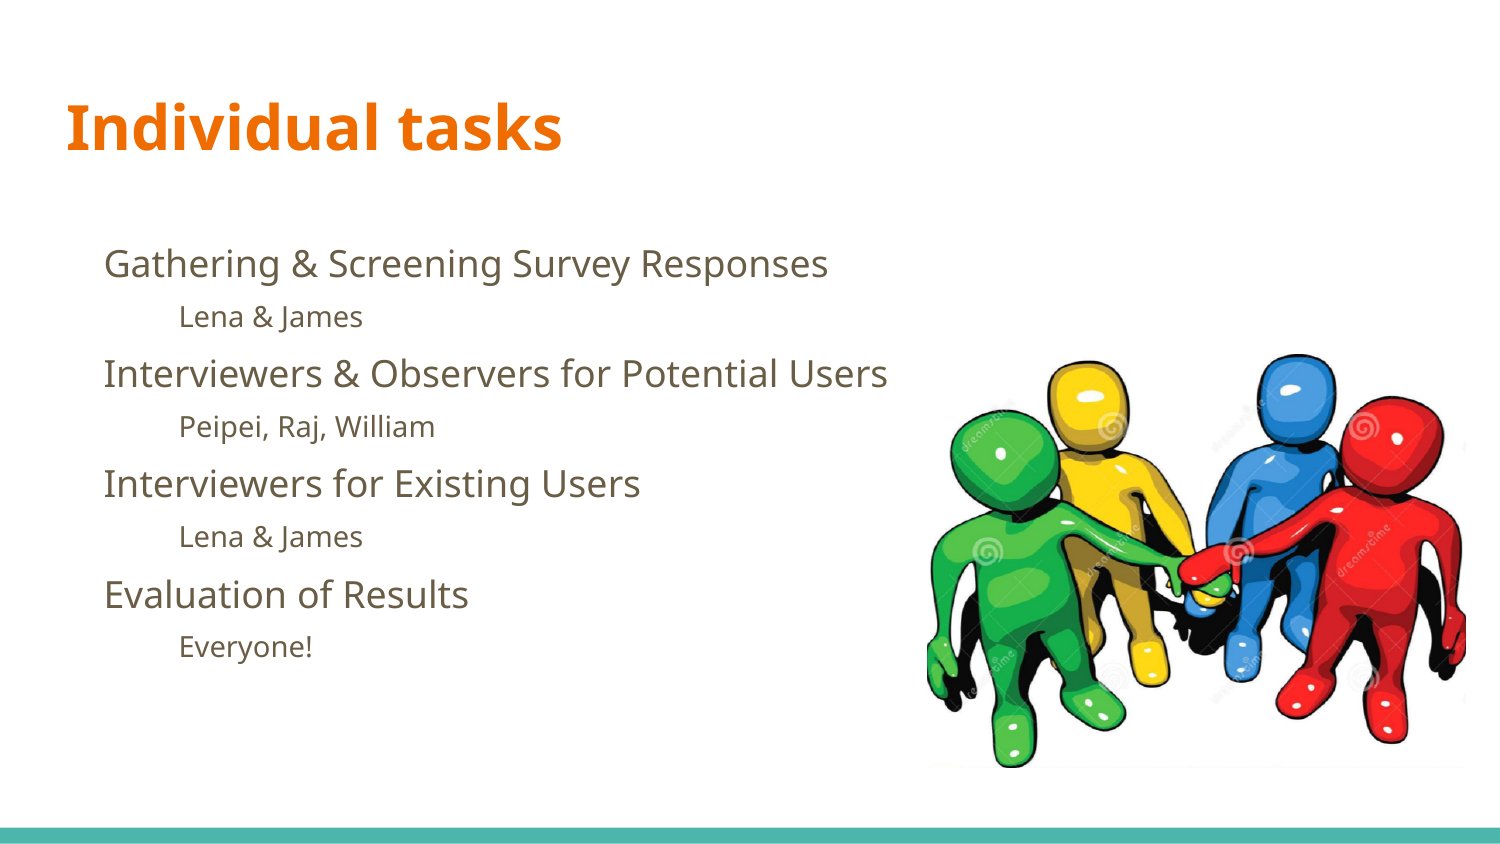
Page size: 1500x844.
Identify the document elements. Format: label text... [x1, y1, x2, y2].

picture [926, 354, 1467, 768]
list Gathering & Screening Survey Responses Lena & James Interviewers & Observers for Potential Users Peipei, Raj, William Interviewers for Existing Users Lena & James Evaluation of Results Everyone! [51, 207, 1021, 750]
title Individual tasks [51, 72, 1449, 189]
